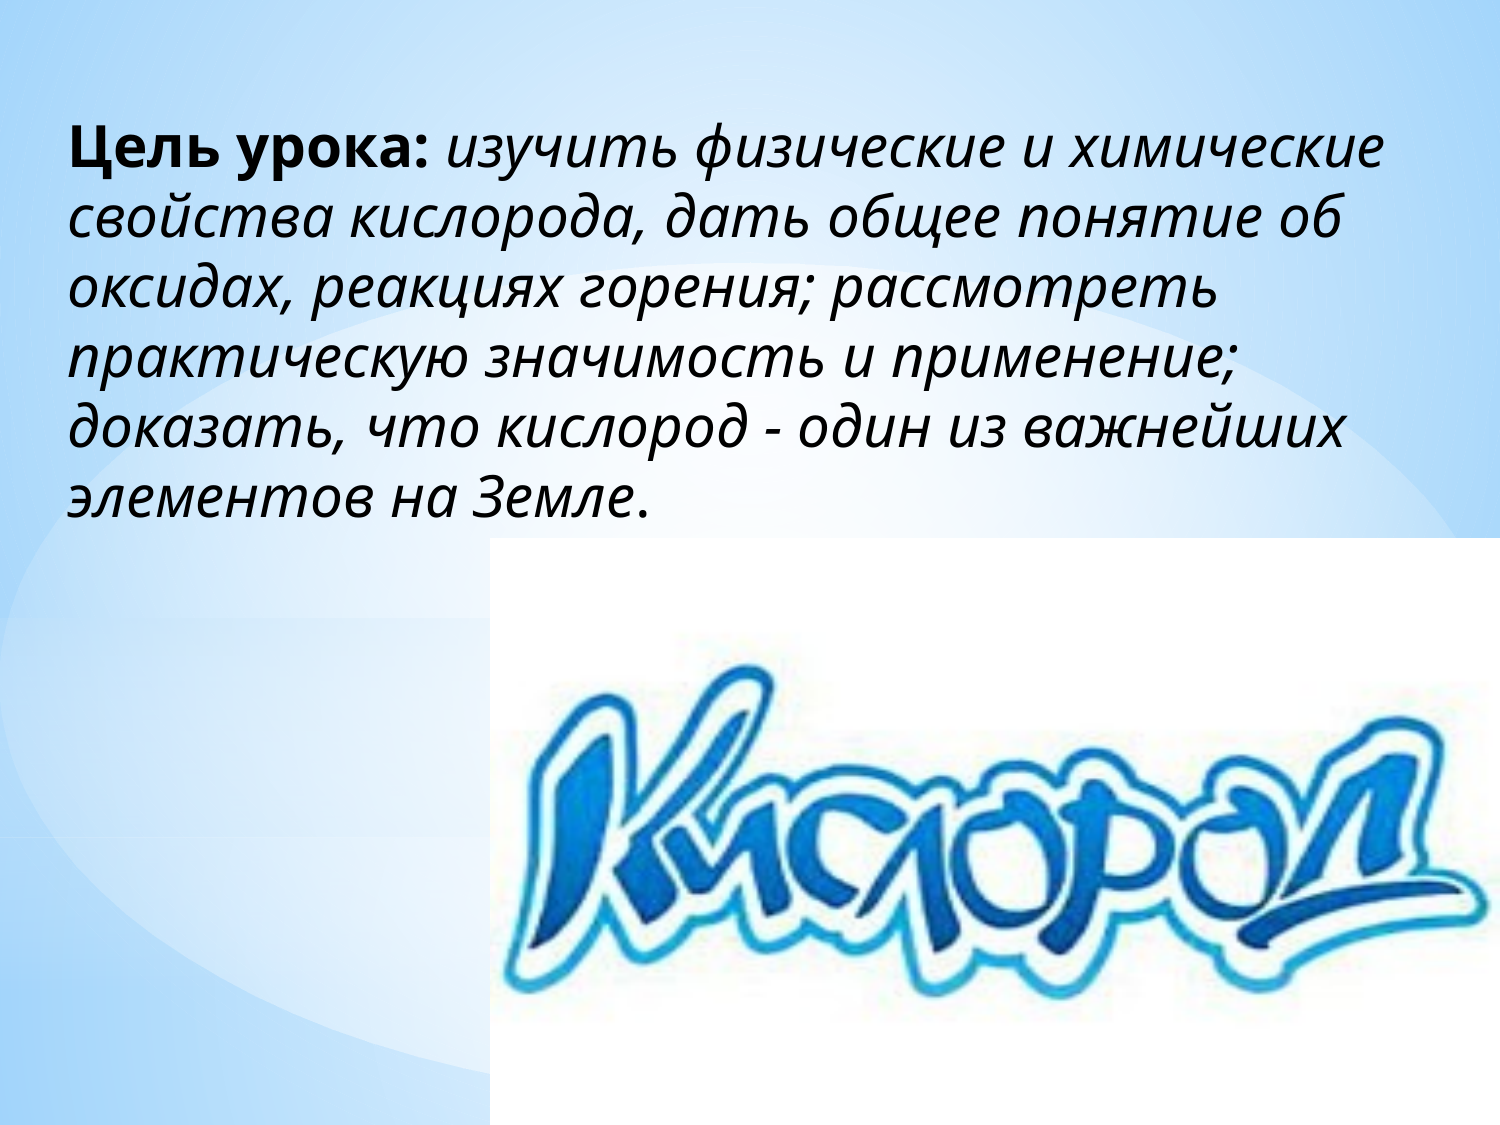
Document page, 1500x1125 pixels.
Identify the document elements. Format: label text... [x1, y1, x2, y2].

text_box Цель урока: изучить физические и химические свойства кислорода, дать общее понятие об оксидах, реакциях горения; рассмотреть практическую значимость и применение; доказать, что кислород - один из важнейших элементов на Земле. [53, 101, 1435, 672]
picture [489, 538, 1500, 1125]
